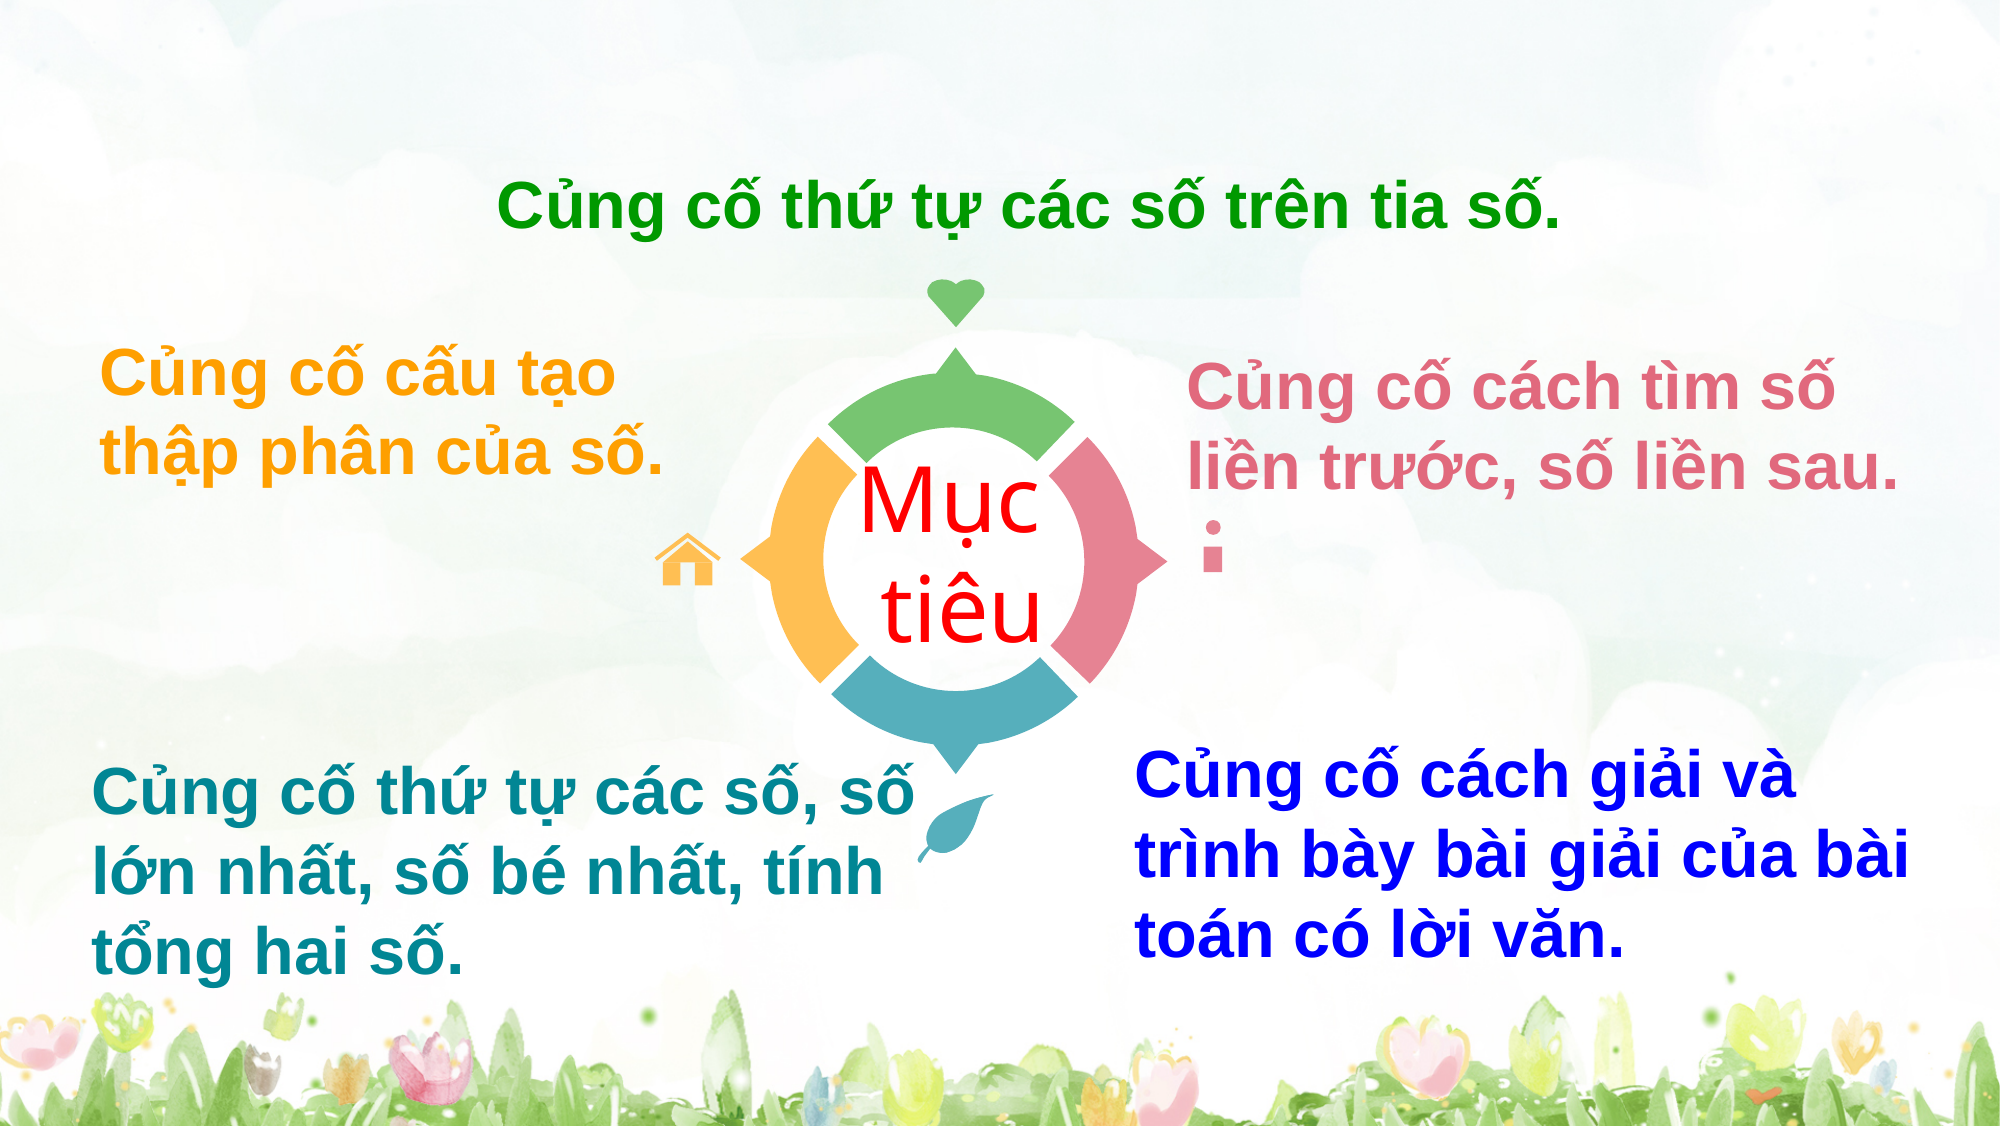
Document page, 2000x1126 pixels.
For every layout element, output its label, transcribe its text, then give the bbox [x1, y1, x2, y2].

picture [0, 0, 2000, 1126]
text_box Củng cố thứ tự các số, số lớn nhất, số bé nhất, tính tổng hai số. [76, 740, 1031, 995]
text_box Củng cố cấu tạo thập phân của số. [84, 320, 710, 496]
text_box Củng cố cách giải và trình bày bài giải của bài toán có lời văn. [1119, 723, 1975, 979]
text_box Củng cố cách tìm số liền trước, số liền sau. [1171, 335, 1937, 510]
text_box [740, 436, 842, 684]
text_box [827, 347, 1075, 439]
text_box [1194, 519, 1232, 613]
text_box Củng cố thứ tự các số trên tia số. [403, 154, 1657, 250]
text_box Mục tiêu [842, 433, 1061, 668]
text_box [651, 534, 724, 586]
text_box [917, 794, 995, 864]
text_box [1061, 437, 1168, 684]
text_box [927, 279, 985, 328]
text_box [831, 668, 1078, 740]
